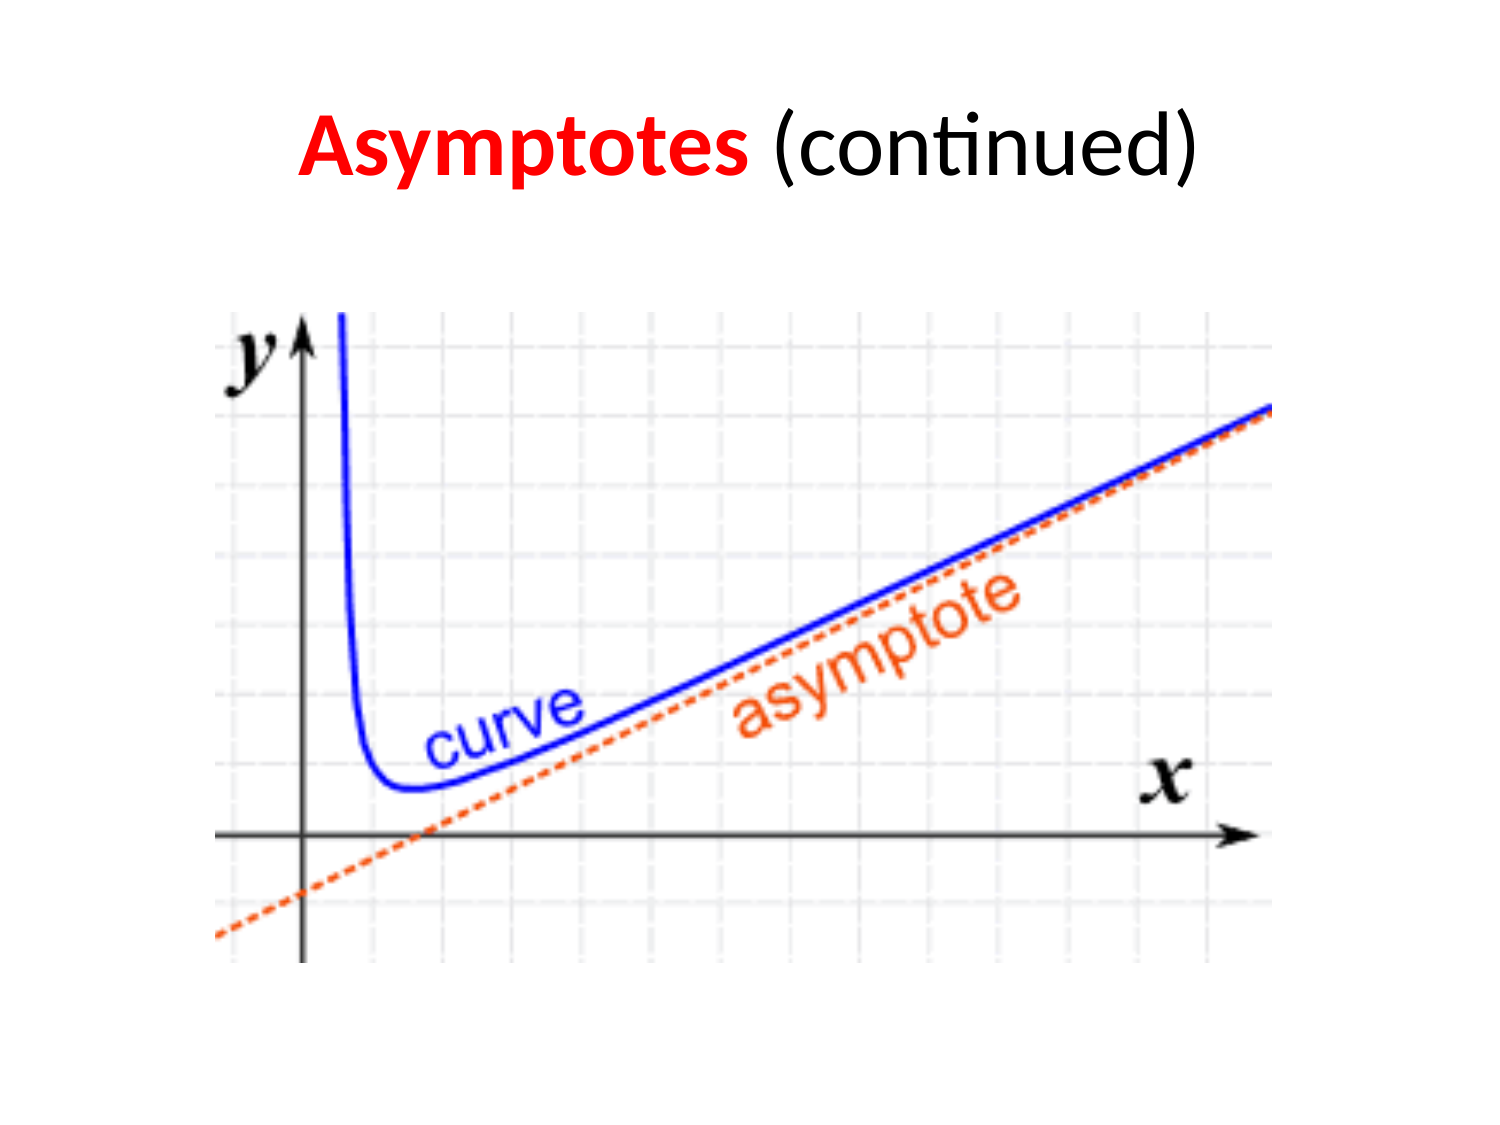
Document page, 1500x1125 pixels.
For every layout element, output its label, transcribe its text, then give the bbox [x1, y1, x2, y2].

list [215, 312, 1273, 963]
title Asymptotes (continued) [75, 45, 1425, 233]
